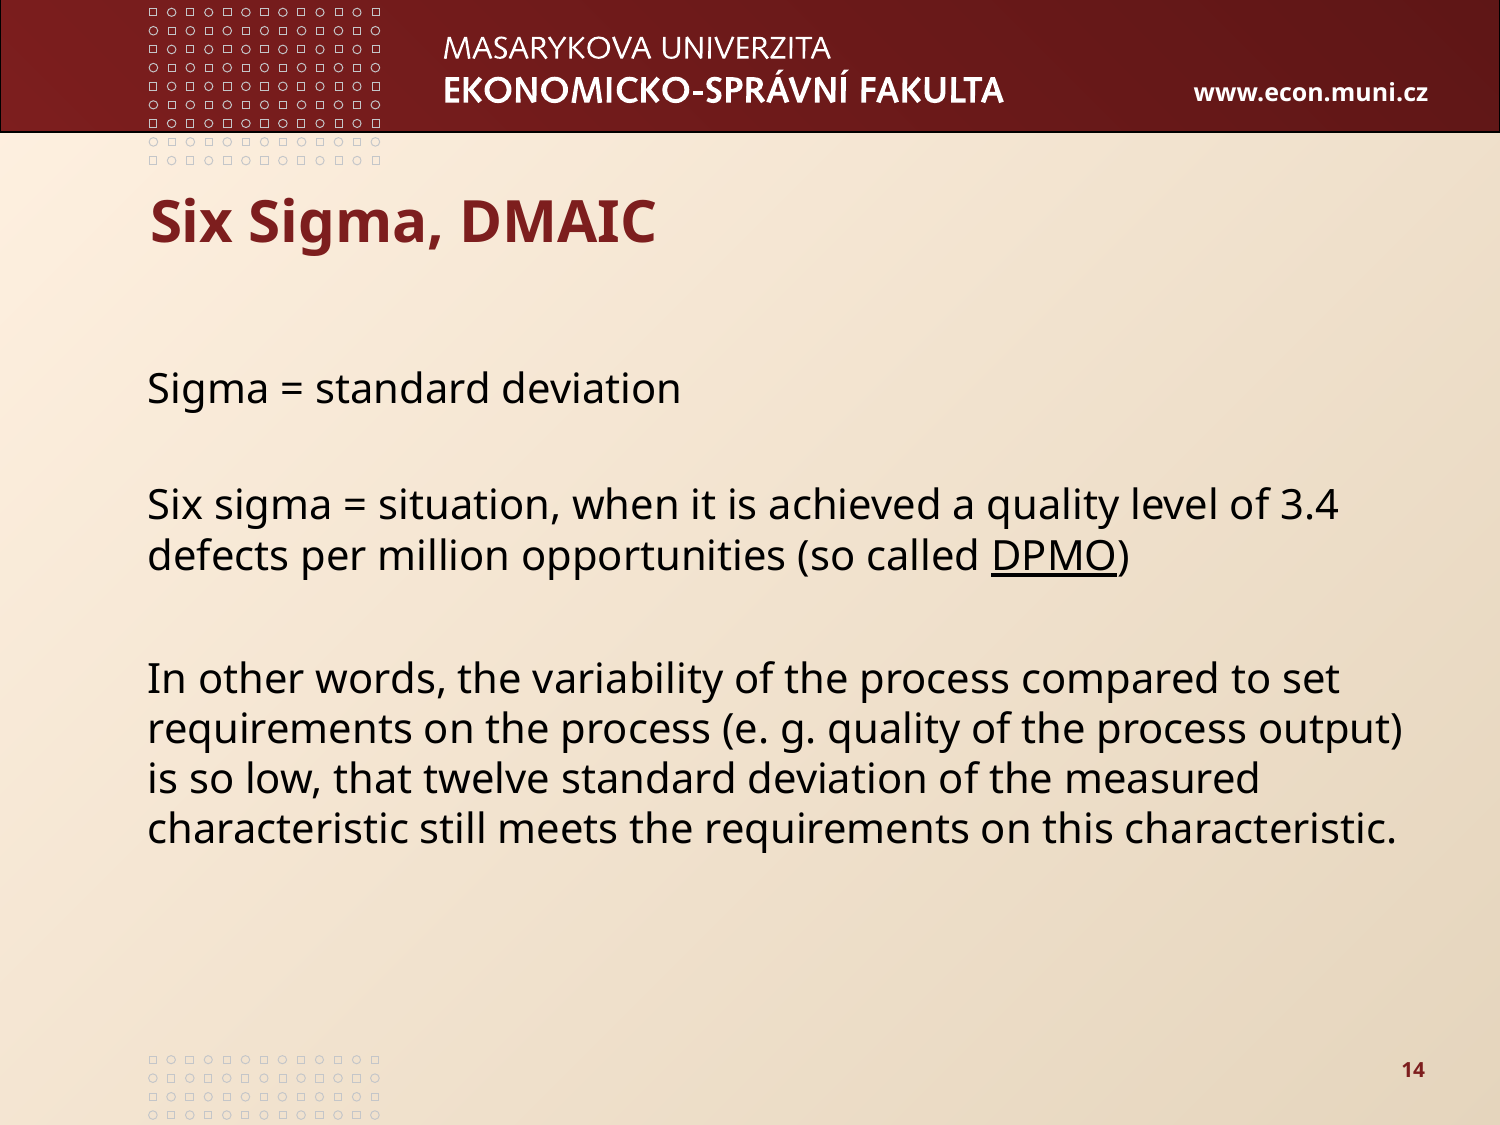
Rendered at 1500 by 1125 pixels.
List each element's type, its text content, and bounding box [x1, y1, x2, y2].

slide_number 14 [1316, 1056, 1425, 1100]
title Six Sigma, DMAIC [150, 184, 1425, 268]
list Sigma = standard deviation Six sigma = situation, when it is achieved a quality level of 3.4 defects per million opportunities (so called DPMO) In other words, the variability of the process compared to set requirements on the process (e. g. quality of the process output) is so low, that twelve standard deviation of the measured characteristic still meets the requirements on this characteristic. [147, 361, 1423, 1006]
